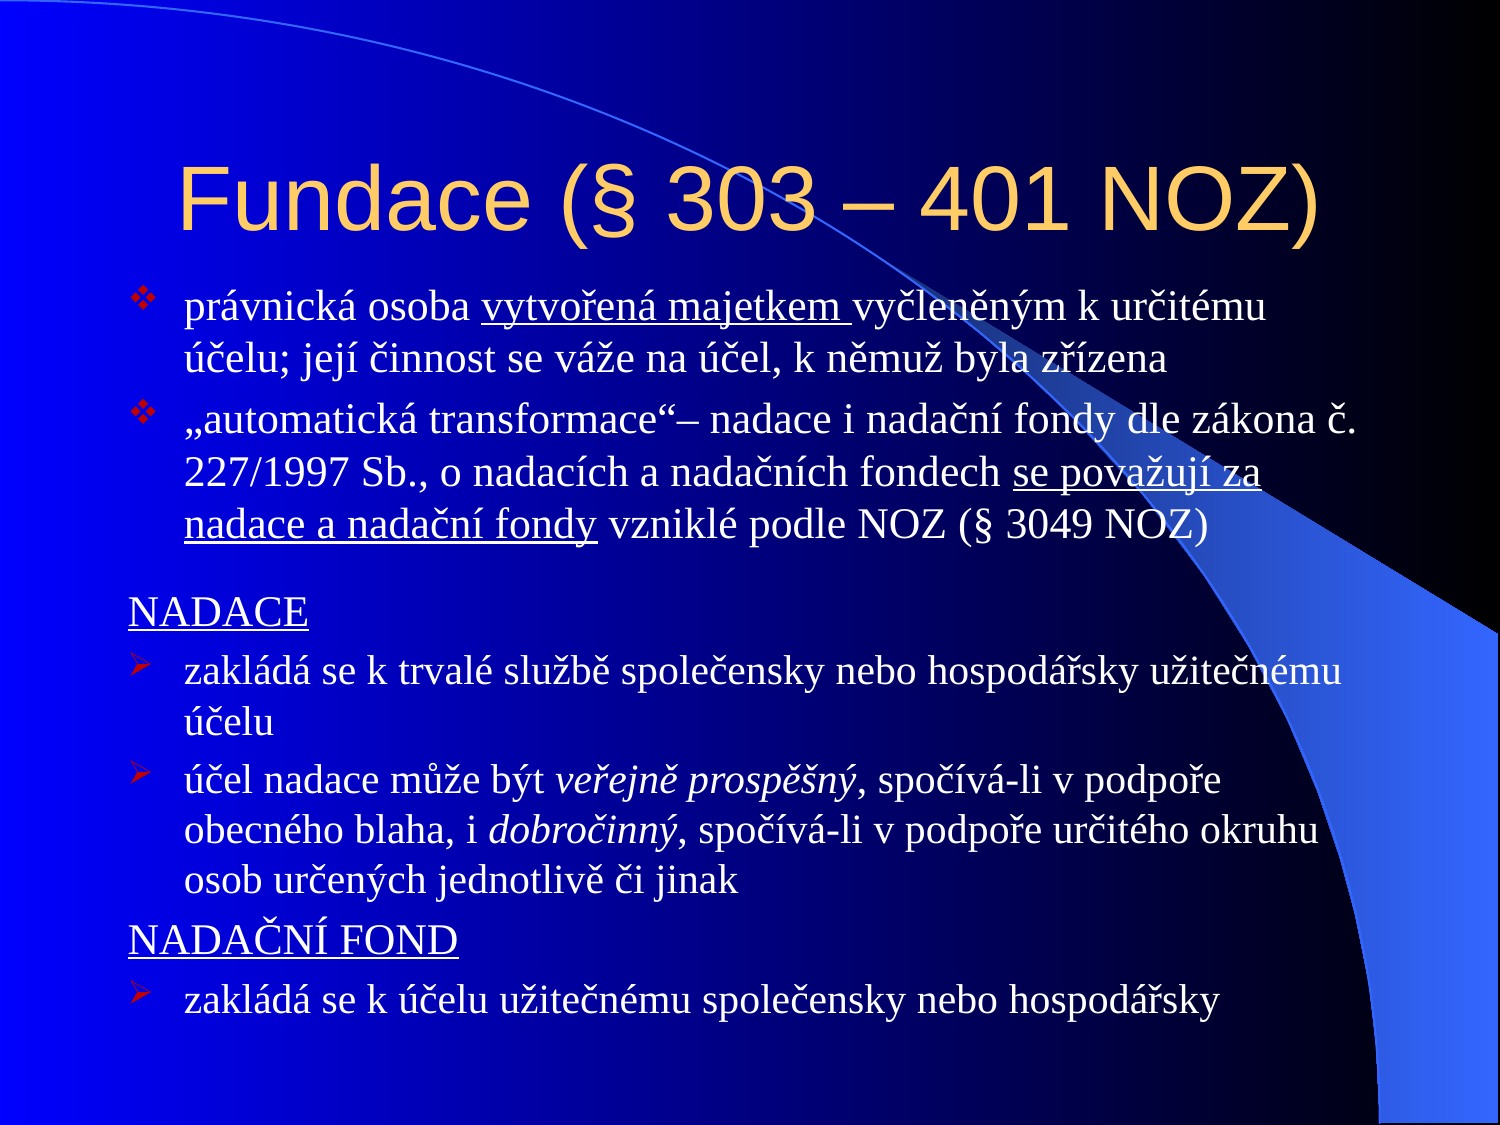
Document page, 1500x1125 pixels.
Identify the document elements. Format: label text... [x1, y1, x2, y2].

title Fundace (§ 303 – 401 NOZ) [112, 99, 1388, 268]
list právnická osoba vytvořená majetkem vyčleněným k určitému účelu; její činnost se váže na účel, k němuž byla zřízena „automatická transformace“– nadace i nadační fondy dle zákona č. 227/1997 Sb., o nadacích a nadačních fondech se považují za nadace a nadační fondy vzniklé podle NOZ (§ 3049 NOZ) Nadace zakládá se k trvalé službě společensky nebo hospodářsky užitečnému účelu účel nadace může být veřejně prospěšný, spočívá-li v podpoře obecného blaha, i dobročinný, spočívá-li v podpoře určitého okruhu osob určených jednotlivě či jinak Nadační fond zakládá se k účelu užitečnému společensky nebo hospodářsky [112, 268, 1388, 1059]
